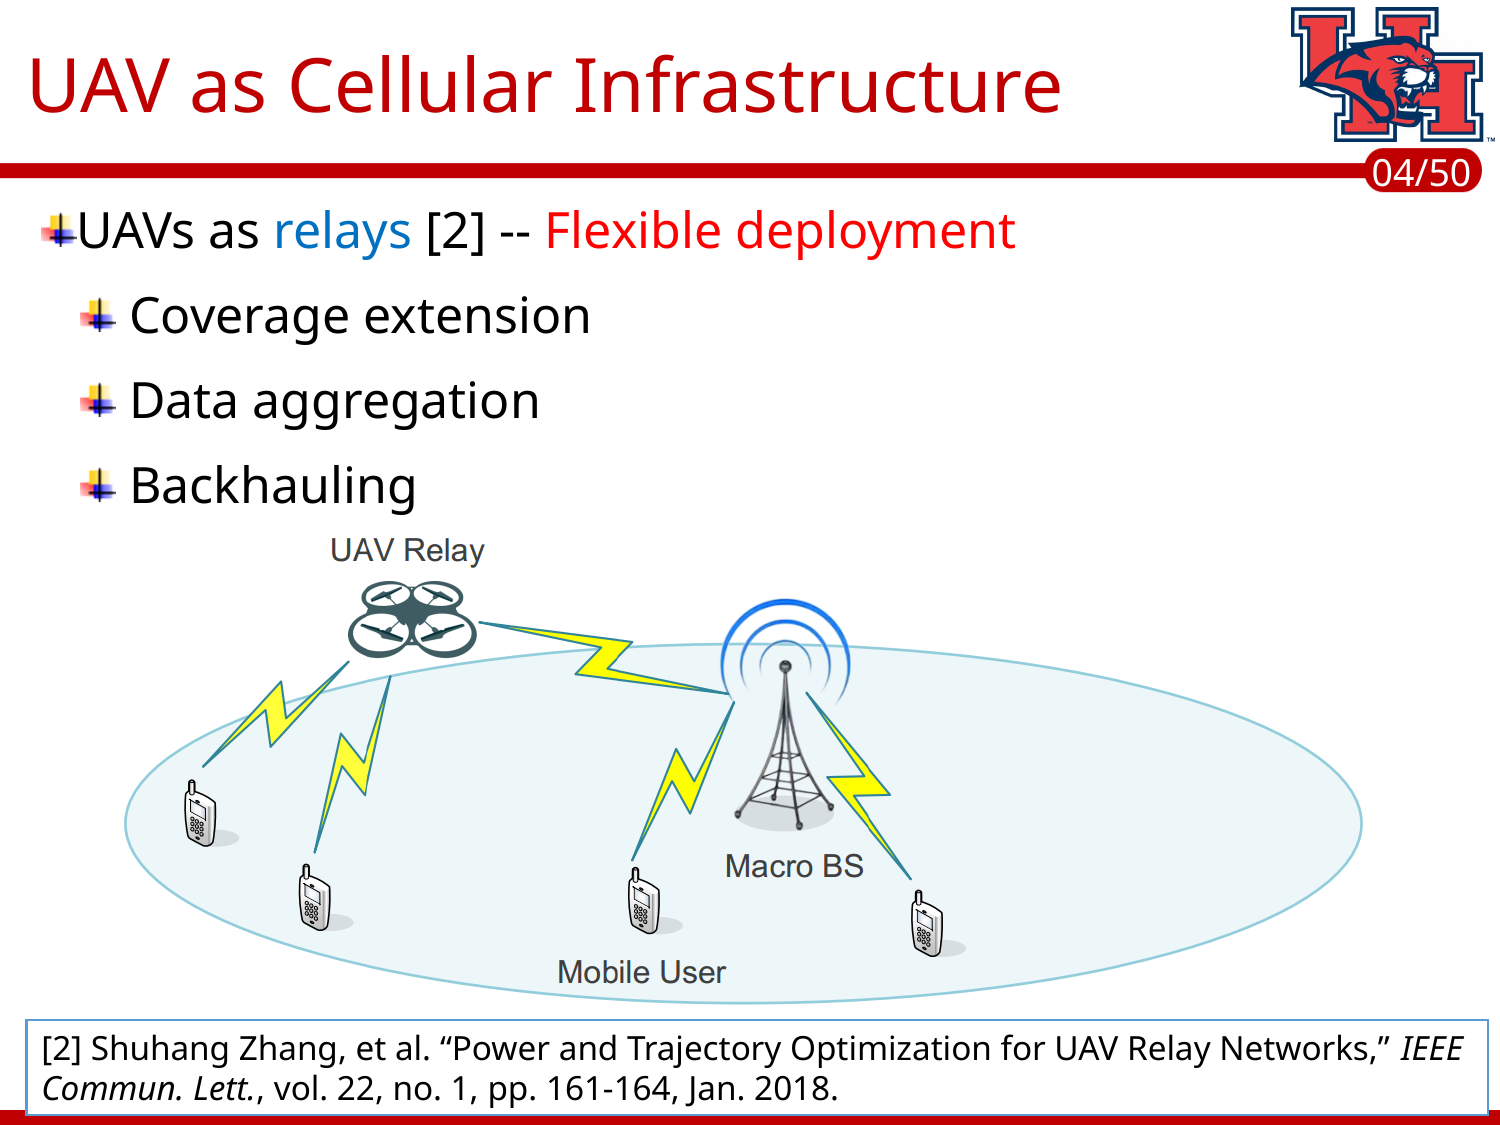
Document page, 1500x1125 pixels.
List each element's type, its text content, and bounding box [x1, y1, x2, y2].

text_box UAV as Cellular Infrastructure [11, 15, 1341, 150]
text_box [2] Shuhang Zhang, et al. “Power and Trajectory Optimization for UAV Relay Networks,” IEEE Commun. Lett., vol. 22, no. 1, pp. 161-164, Jan. 2018. [25, 1019, 1489, 1116]
text_box 04/50 [1354, 148, 1489, 194]
text_box UAVs as relays [2] -- Flexible deployment Coverage extension Data aggregation Backhauling [26, 191, 1326, 522]
picture [0, 0, 1500, 1125]
